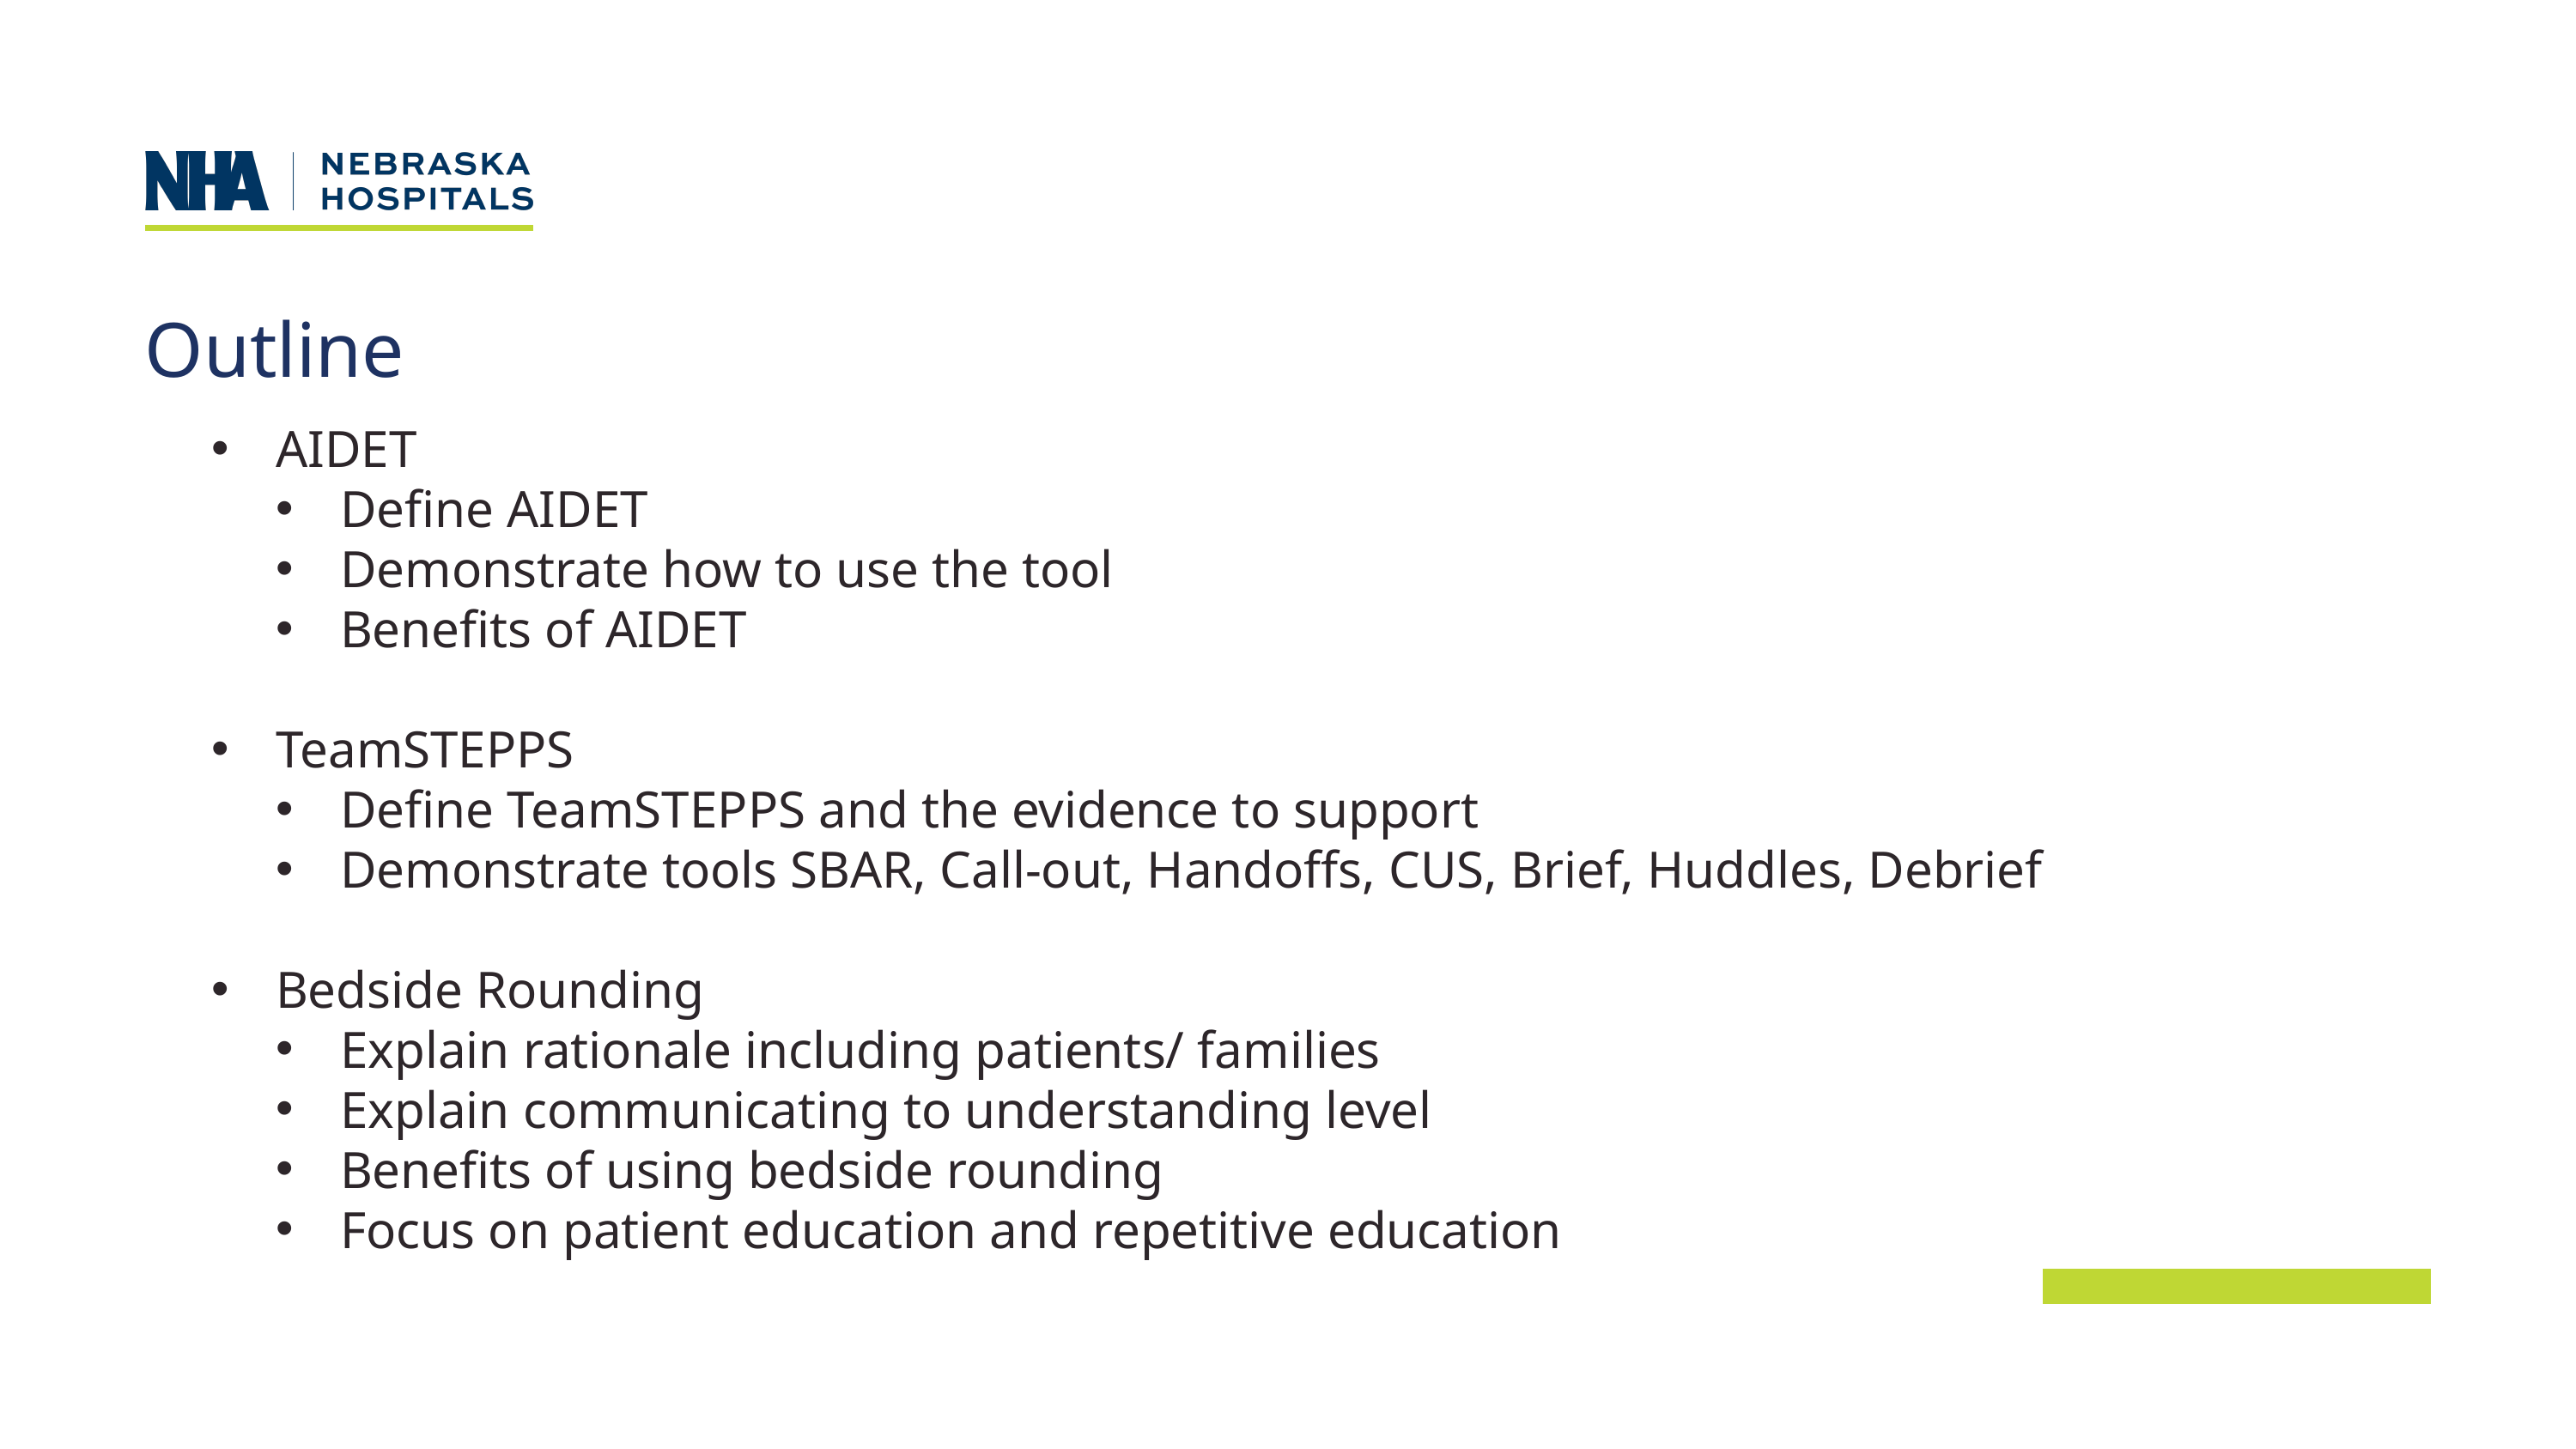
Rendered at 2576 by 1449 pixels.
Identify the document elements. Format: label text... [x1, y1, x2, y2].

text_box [2042, 1269, 2432, 1304]
picture [144, 151, 534, 210]
text_box Outline [144, 322, 1653, 393]
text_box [144, 224, 534, 232]
text_box AIDET Define AIDET Demonstrate how to use the tool Benefits of AIDET TeamSTEPPS Define TeamSTEPPS and the evidence to support Demonstrate tools SBAR, Call-out, Handoffs, CUS, Brief, Huddles, Debrief Bedside Rounding Explain rationale including patients/ families Explain communicating to understanding level Benefits of using bedside rounding Focus on patient education and repetitive education [147, 417, 2477, 1396]
